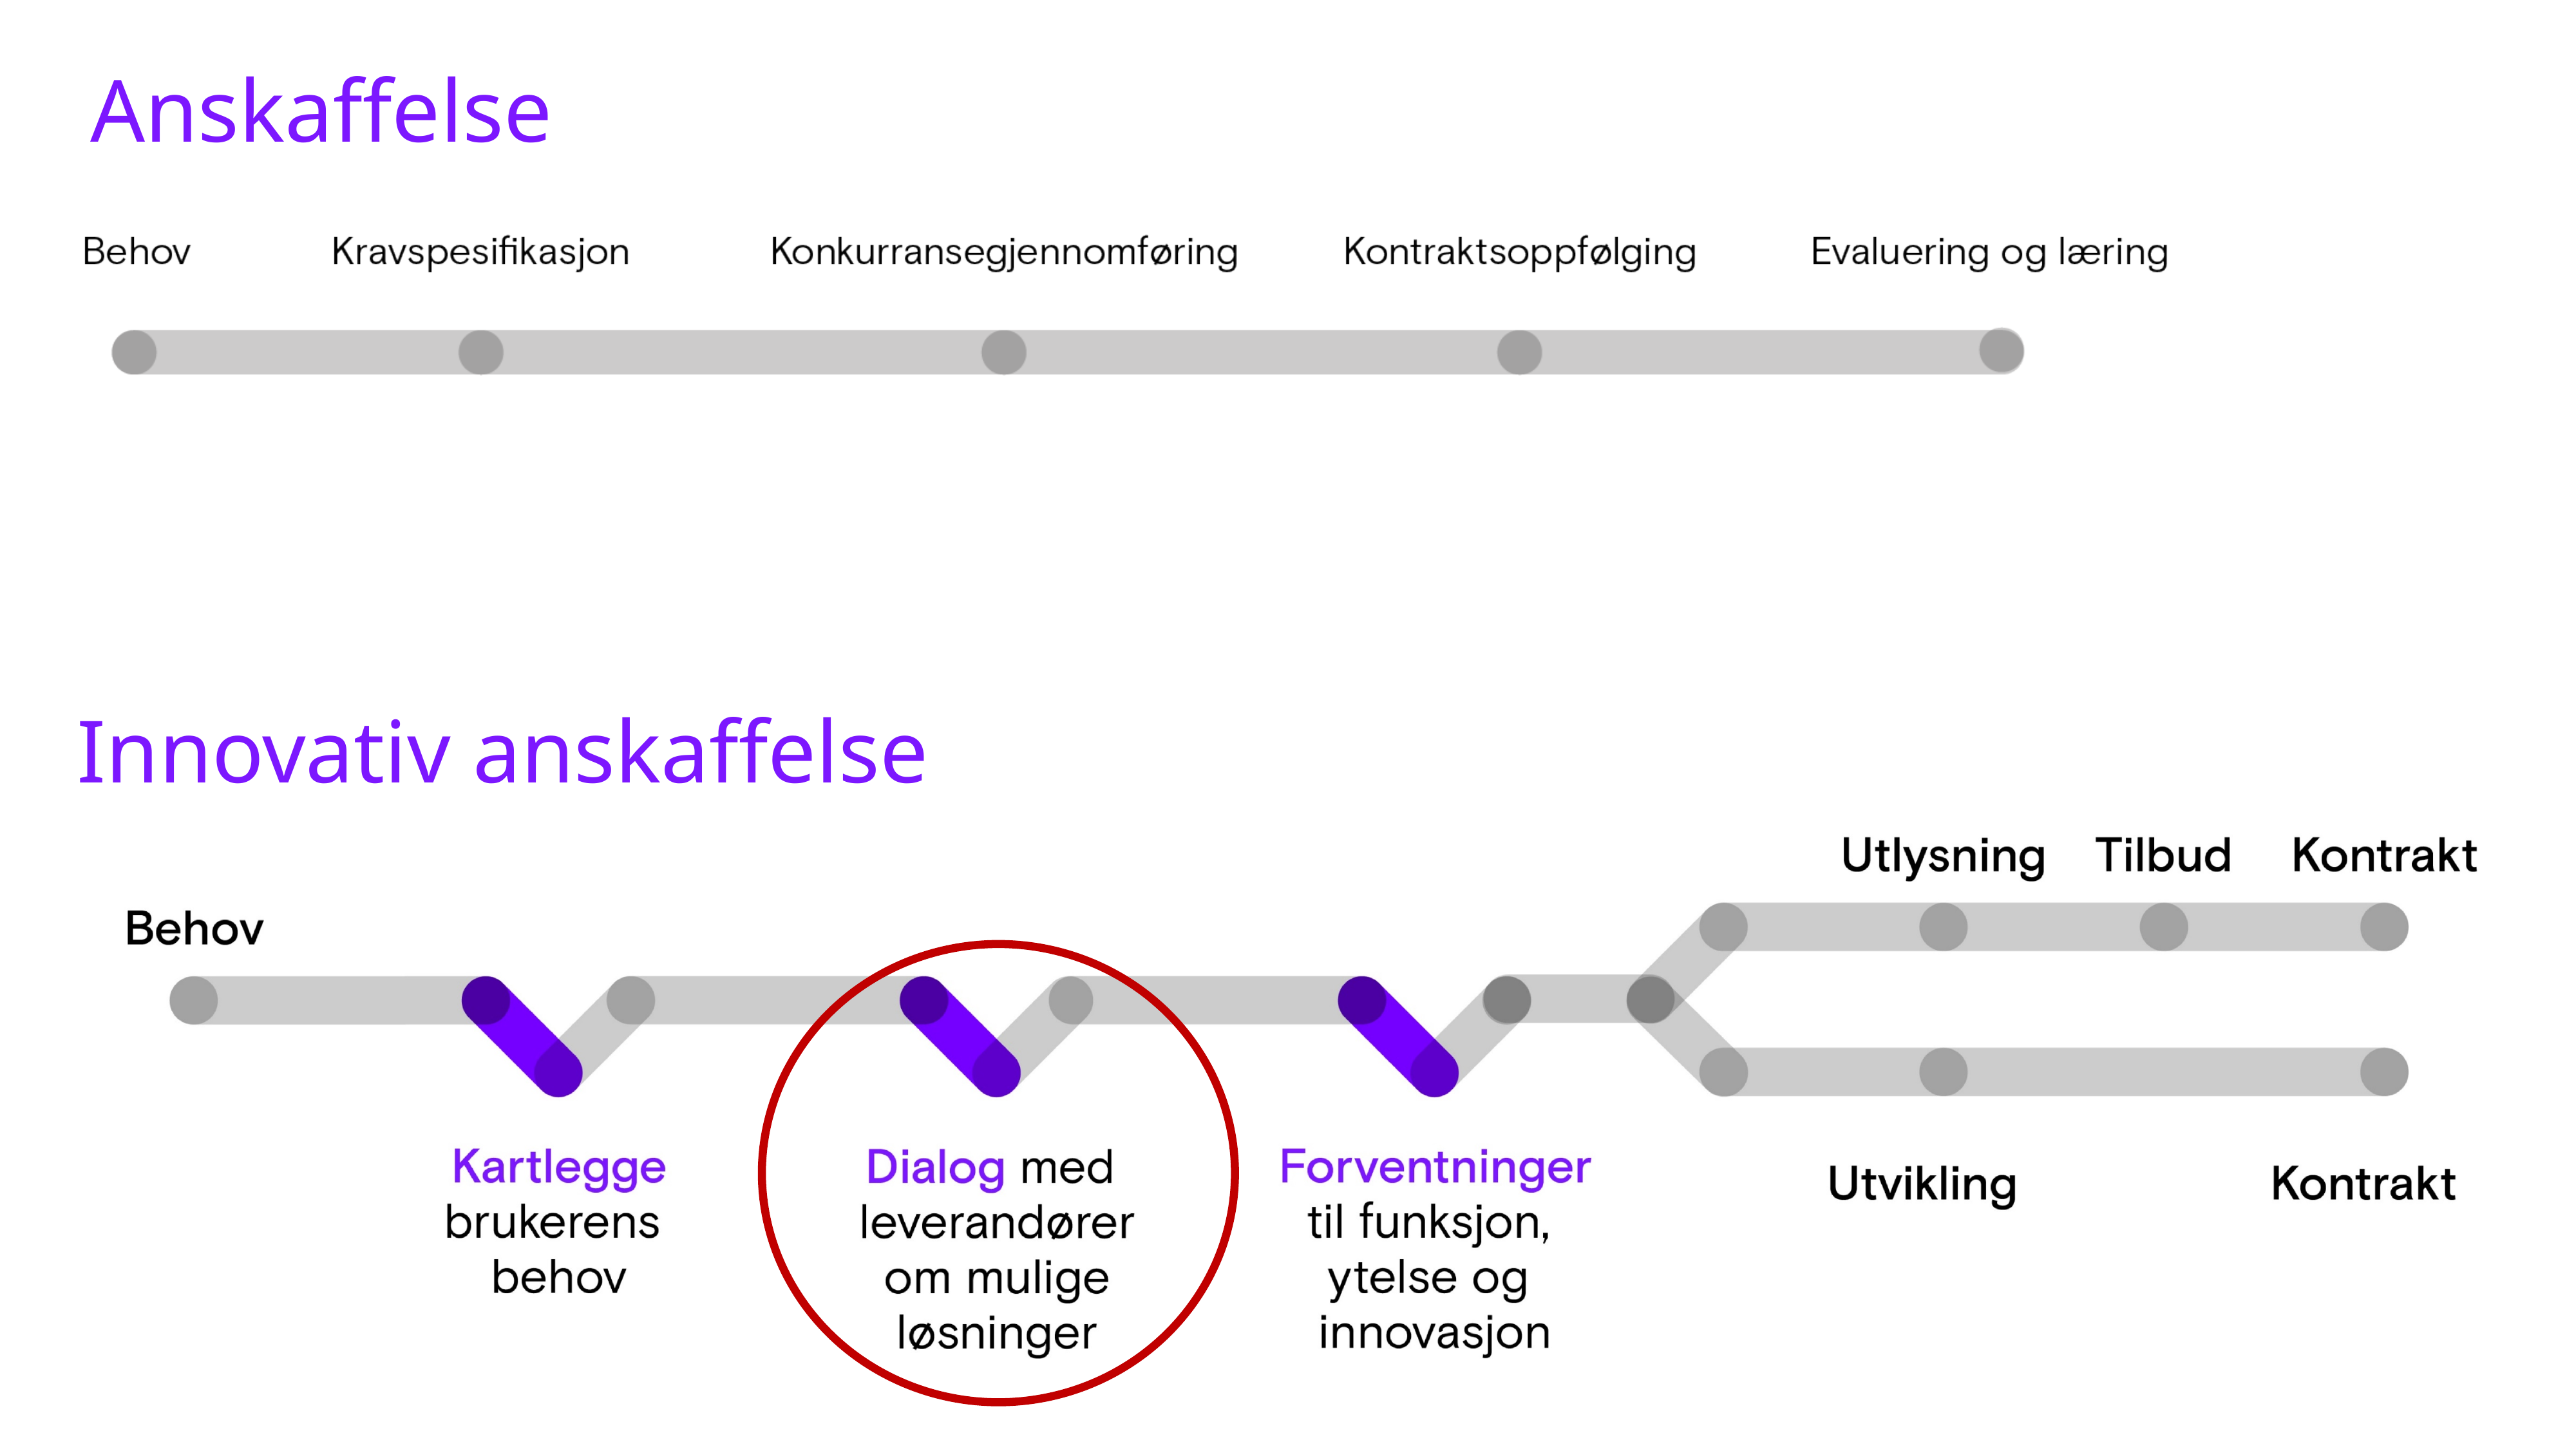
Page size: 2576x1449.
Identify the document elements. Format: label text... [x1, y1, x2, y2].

picture [80, 231, 2170, 376]
picture [123, 733, 2478, 1359]
text_box Anskaffelse [80, 63, 918, 231]
text_box Innovativ anskaffelse [67, 703, 1065, 944]
text_box [859, 1359, 1137, 1403]
